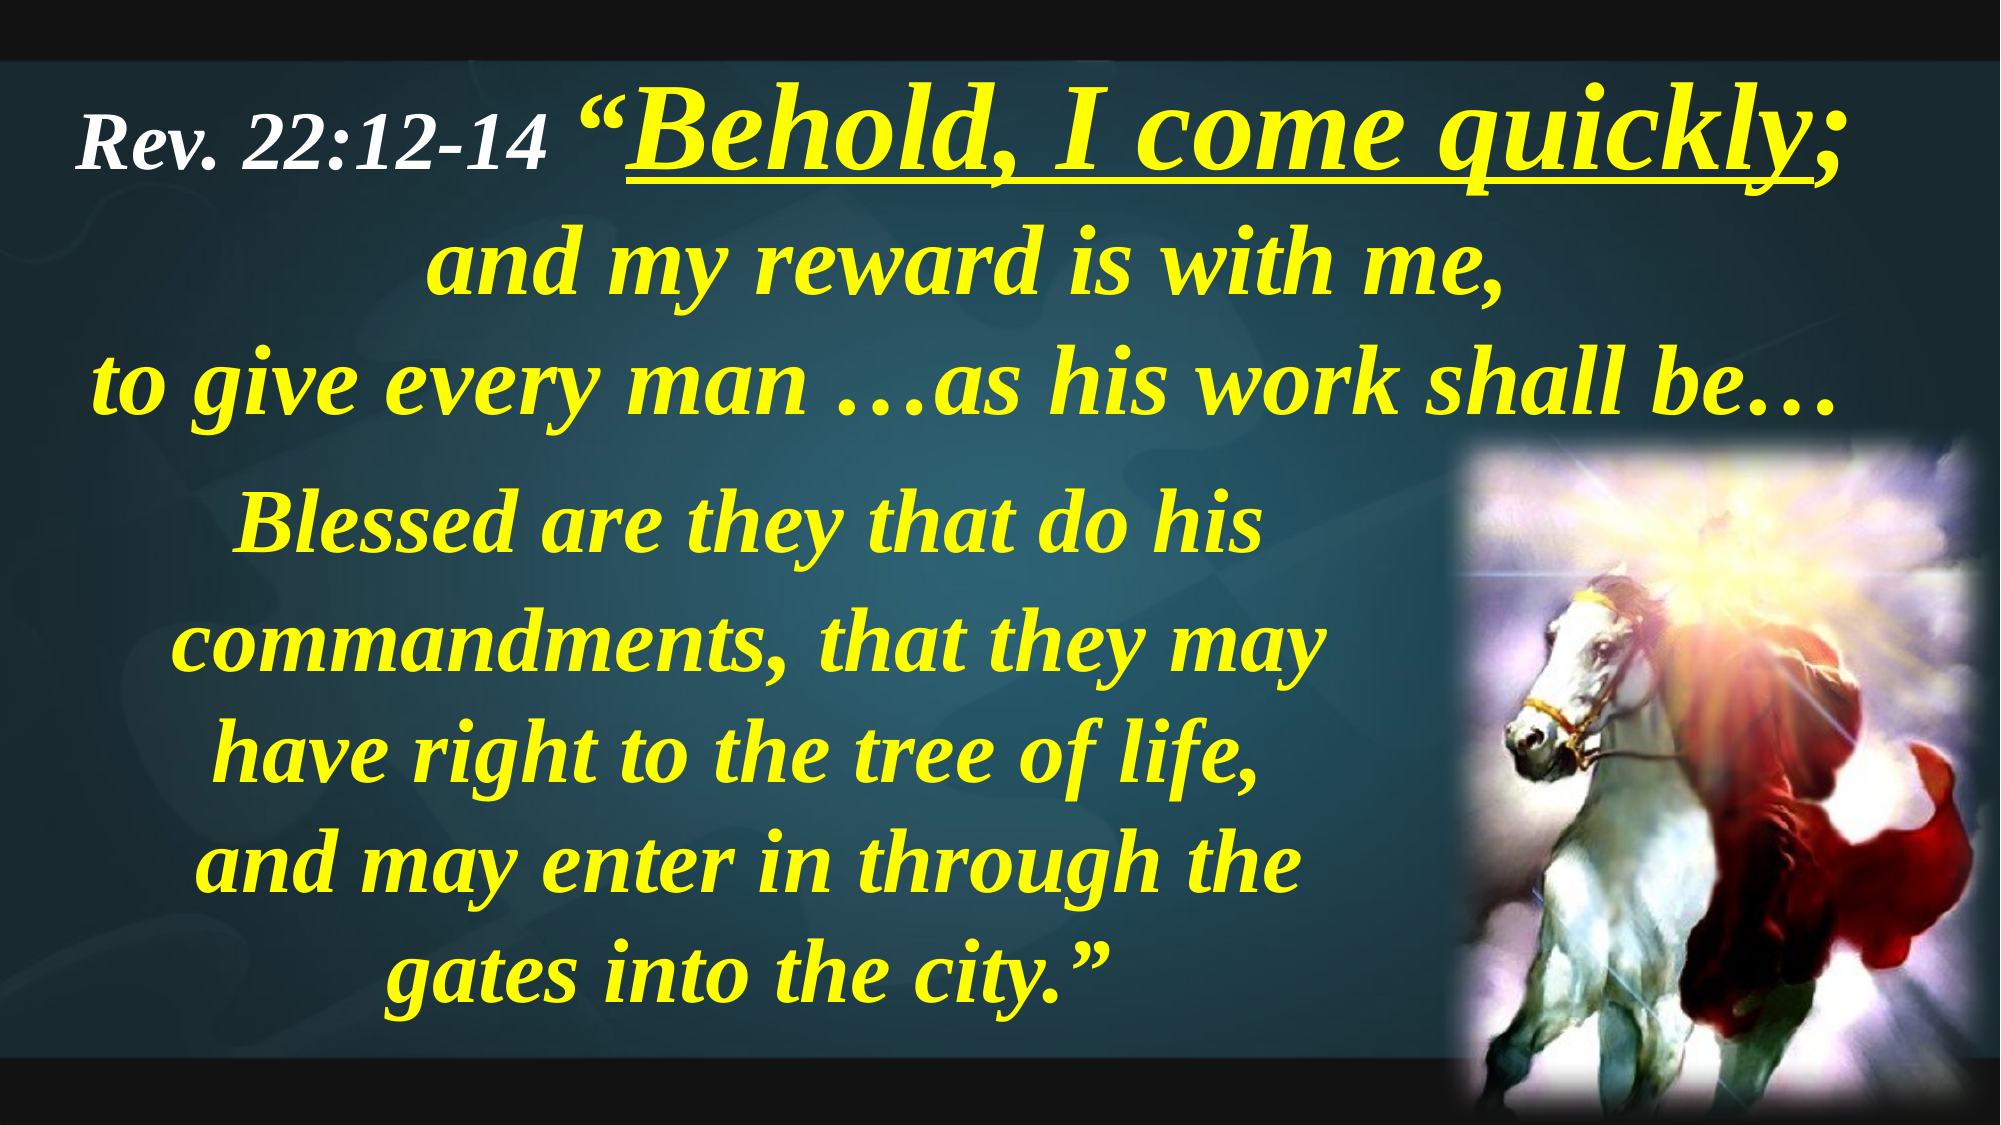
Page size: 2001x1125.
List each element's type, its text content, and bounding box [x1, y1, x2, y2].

text_box Blessed are they that do his commandments, that they may have right to the tree of life, and may enter in through the gates into the city.” [87, 453, 1413, 1029]
text_box Rev. 22:12-14 “Behold, I come quickly; and my reward is with me, to give every man …as his work shall be… [0, 37, 1963, 443]
picture [0, 0, 2000, 1125]
